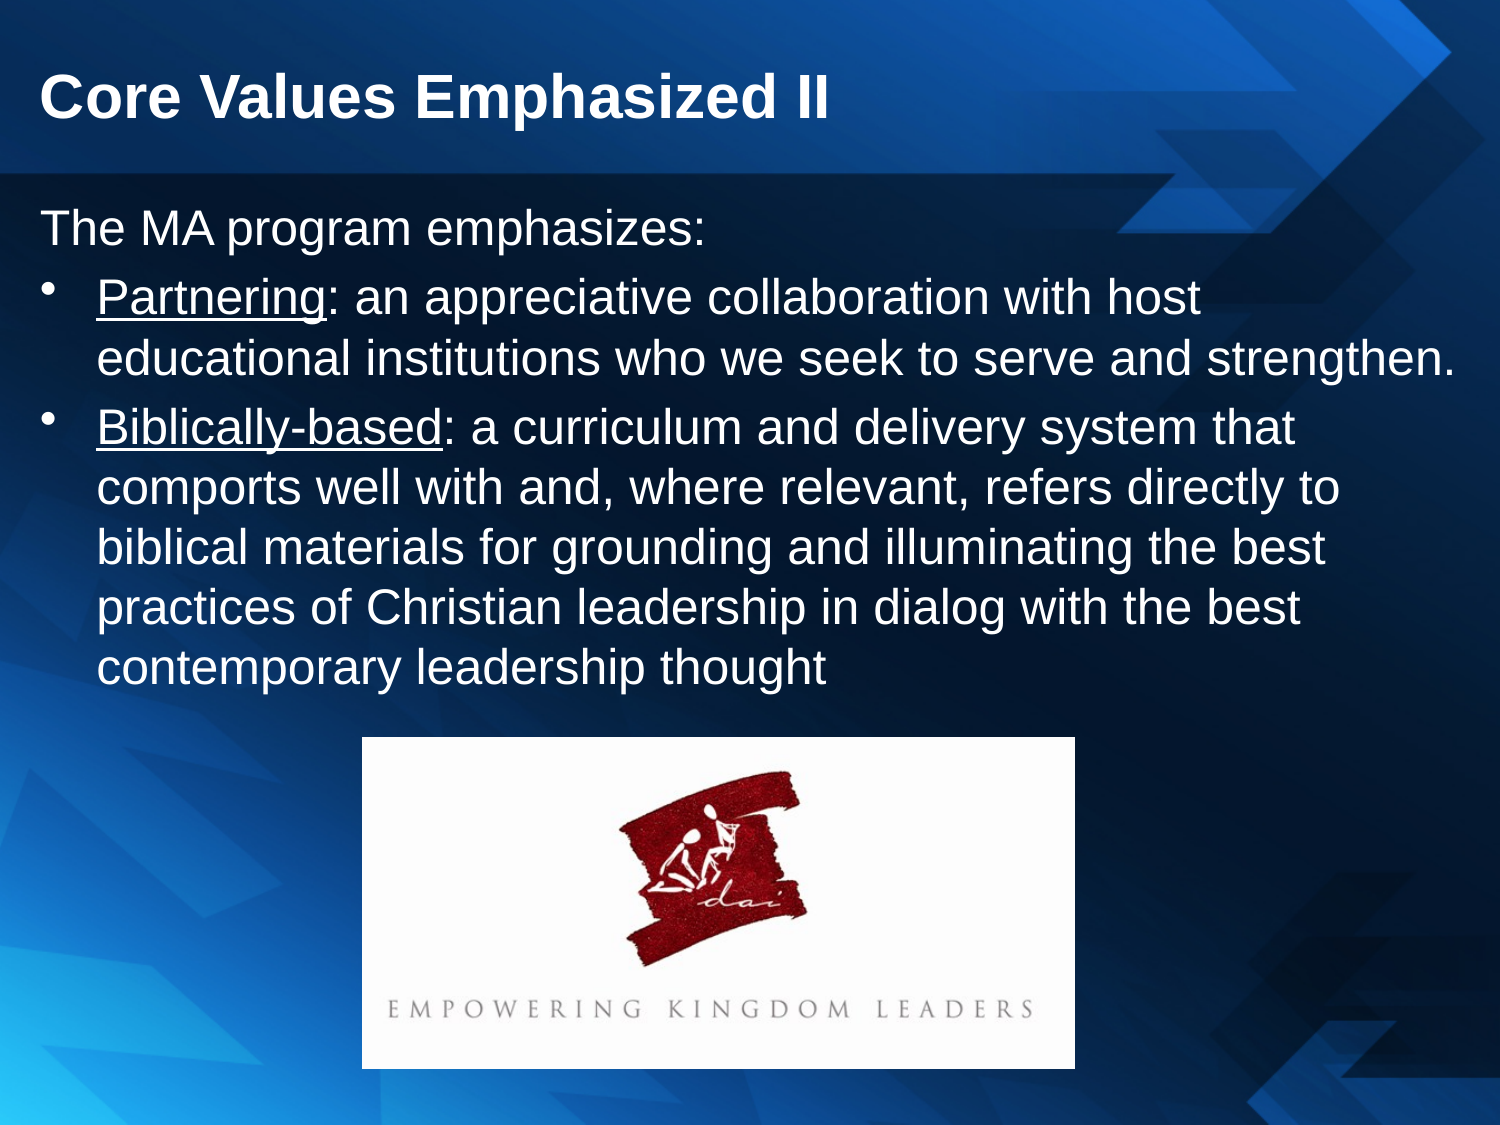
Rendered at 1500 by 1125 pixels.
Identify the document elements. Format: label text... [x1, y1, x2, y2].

picture [0, 0, 1500, 1125]
list The MA program emphasizes: Partnering: an appreciative collaboration with host educational institutions who we seek to serve and strengthen. Biblically-based: a curriculum and delivery system that comports well with and, where relevant, refers directly to biblical materials for grounding and illuminating the best practices of Christian leadership in dialog with the best contemporary leadership thought [24, 187, 1476, 1051]
title Core Values Emphasized II [24, 12, 1476, 176]
